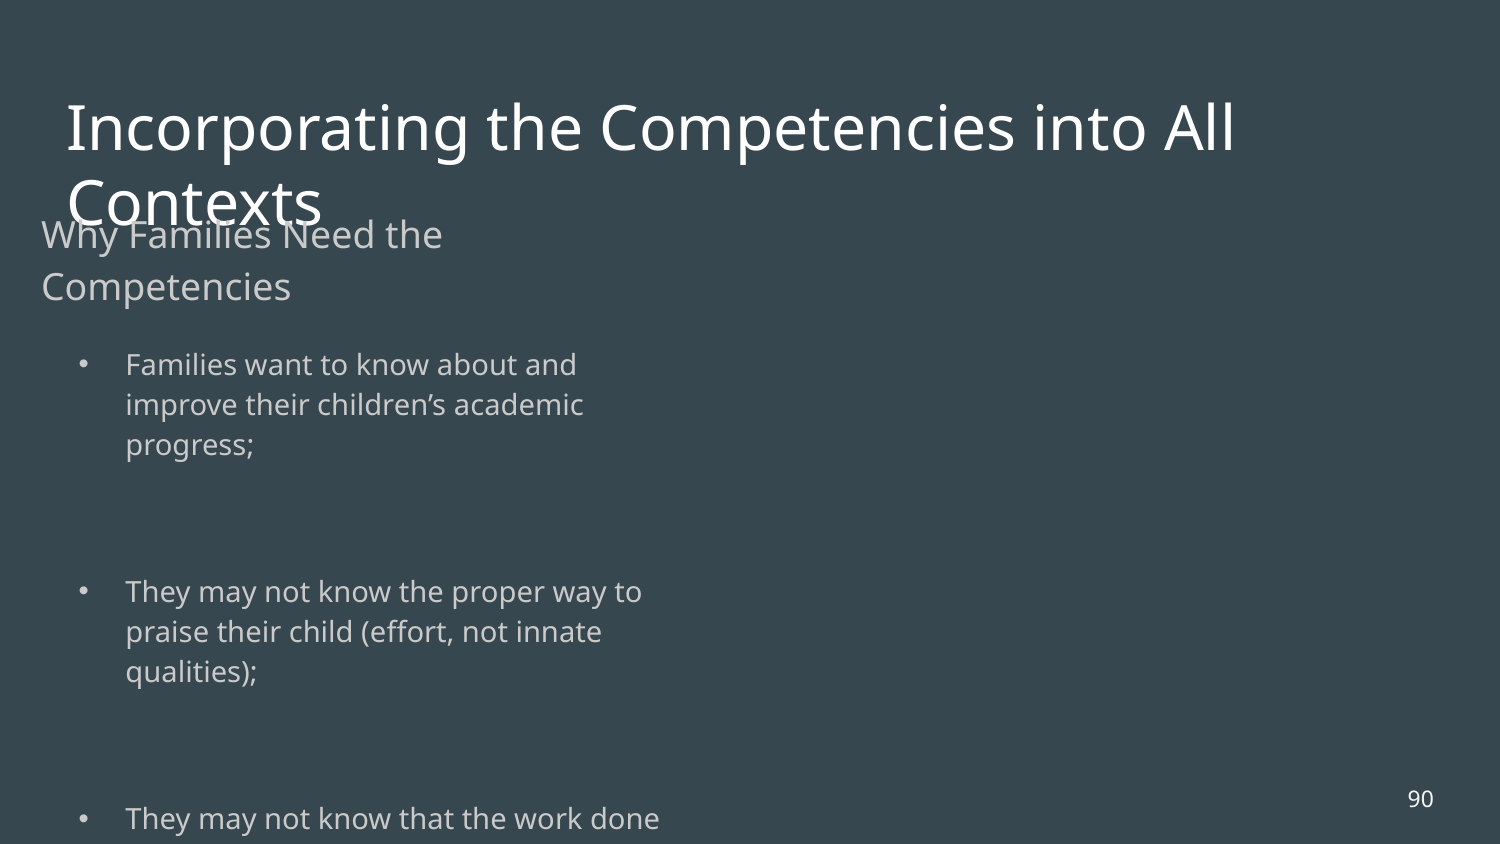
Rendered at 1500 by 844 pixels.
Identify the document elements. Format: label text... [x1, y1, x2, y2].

list Why Families Need the Competencies Families want to know about and improve their children’s academic progress; They may not know the proper way to praise their child (effort, not innate qualities); They may not know that the work done in the classroom can be enhanced at home -- academic or otherwise. [26, 189, 708, 750]
title Incorporating the Competencies into All Contexts [51, 72, 1449, 167]
slide_number 90 [1392, 767, 1483, 833]
